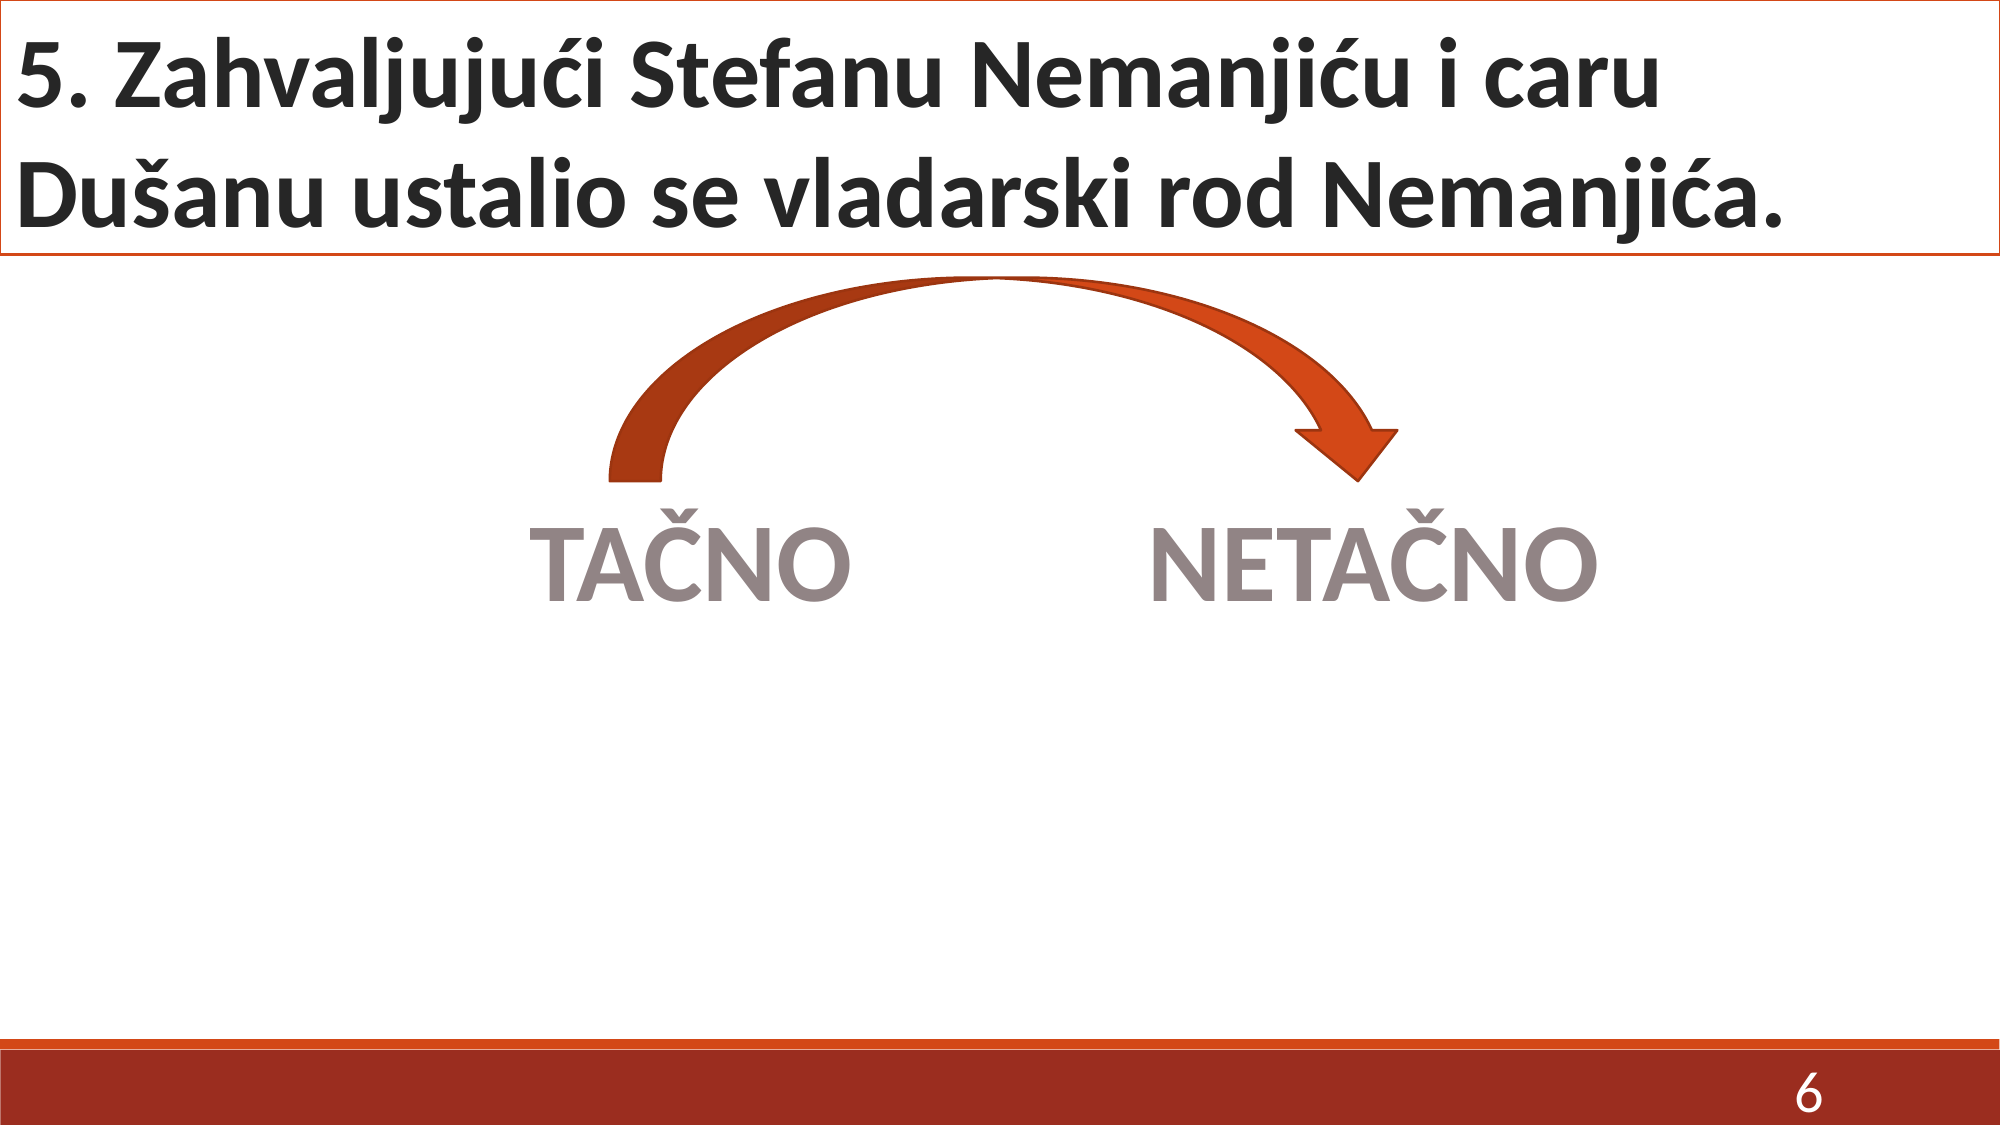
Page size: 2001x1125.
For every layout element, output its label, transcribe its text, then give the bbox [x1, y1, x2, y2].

text_box 5. Zahvaljujući Stefanu Nemanjiću i caru Dušanu ustalio se vladarski rod Nemanjića. [0, 0, 2000, 256]
slide_number 6 [1624, 1059, 1840, 1120]
text_box TAČNO [0, 481, 868, 632]
text_box [608, 276, 1399, 483]
text_box NETAČNO [1132, 481, 2000, 632]
